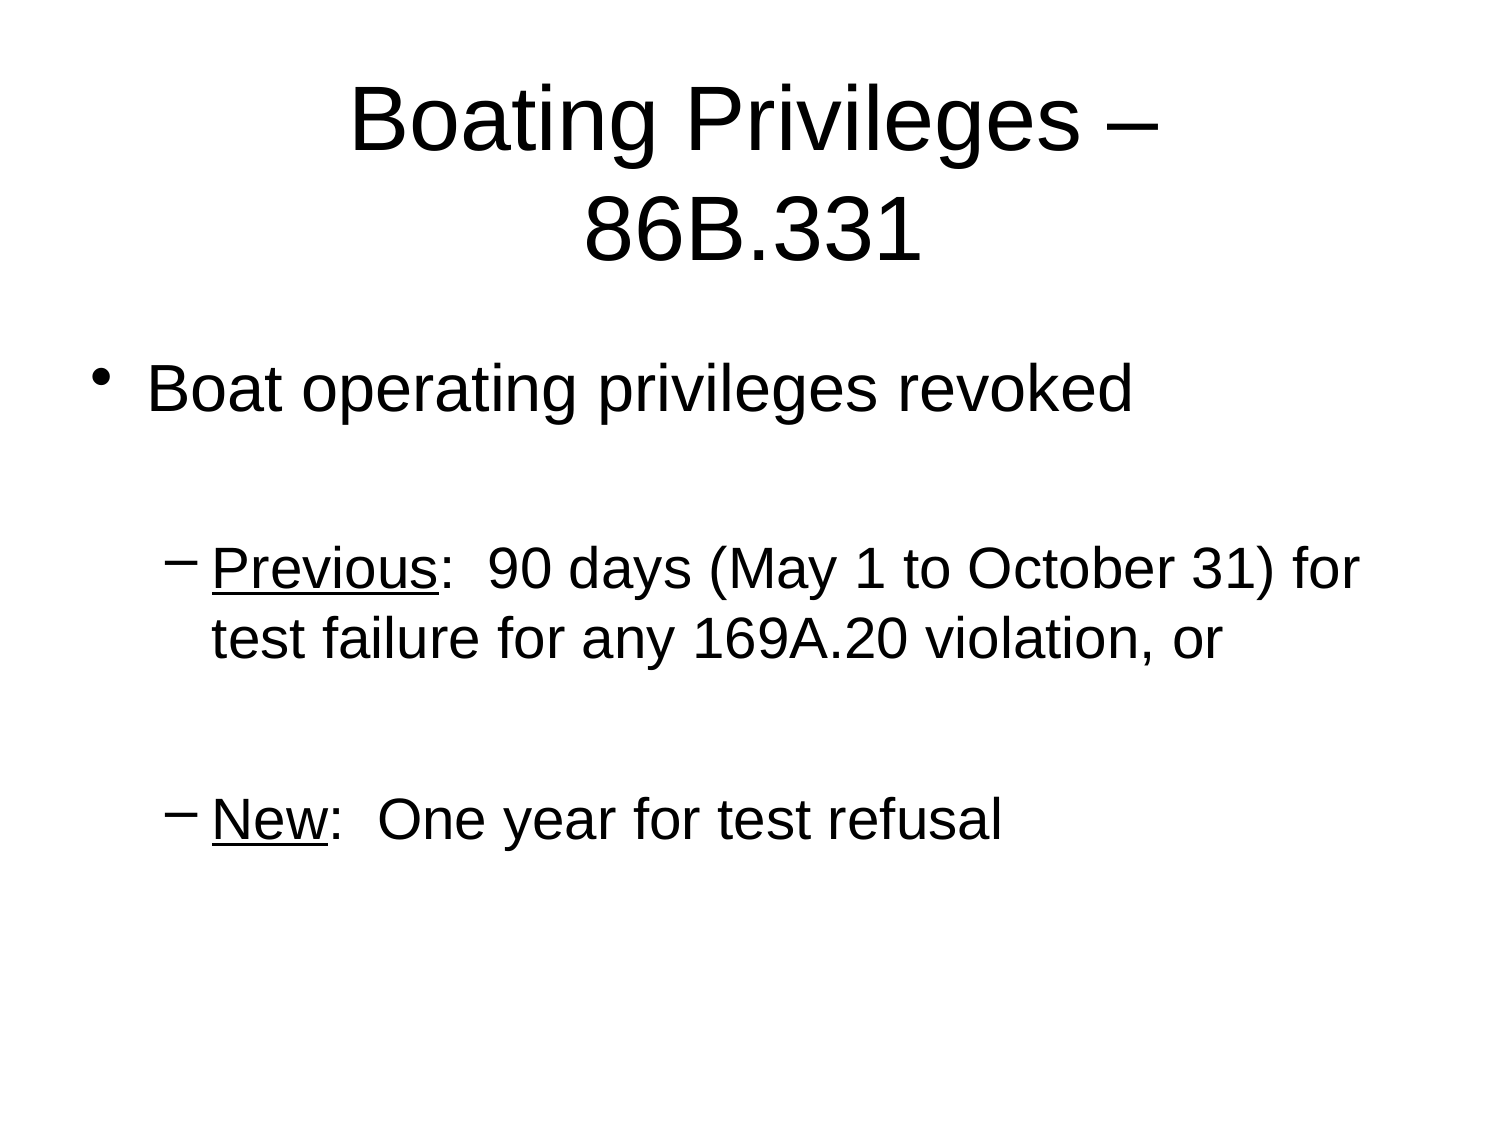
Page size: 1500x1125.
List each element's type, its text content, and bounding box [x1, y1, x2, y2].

title Boating Privileges – 86B.331 [79, 74, 1430, 263]
list Boat operating privileges revoked Previous: 90 days (May 1 to October 31) for test failure for any 169A.20 violation, or New: One year for test refusal [74, 337, 1426, 1081]
